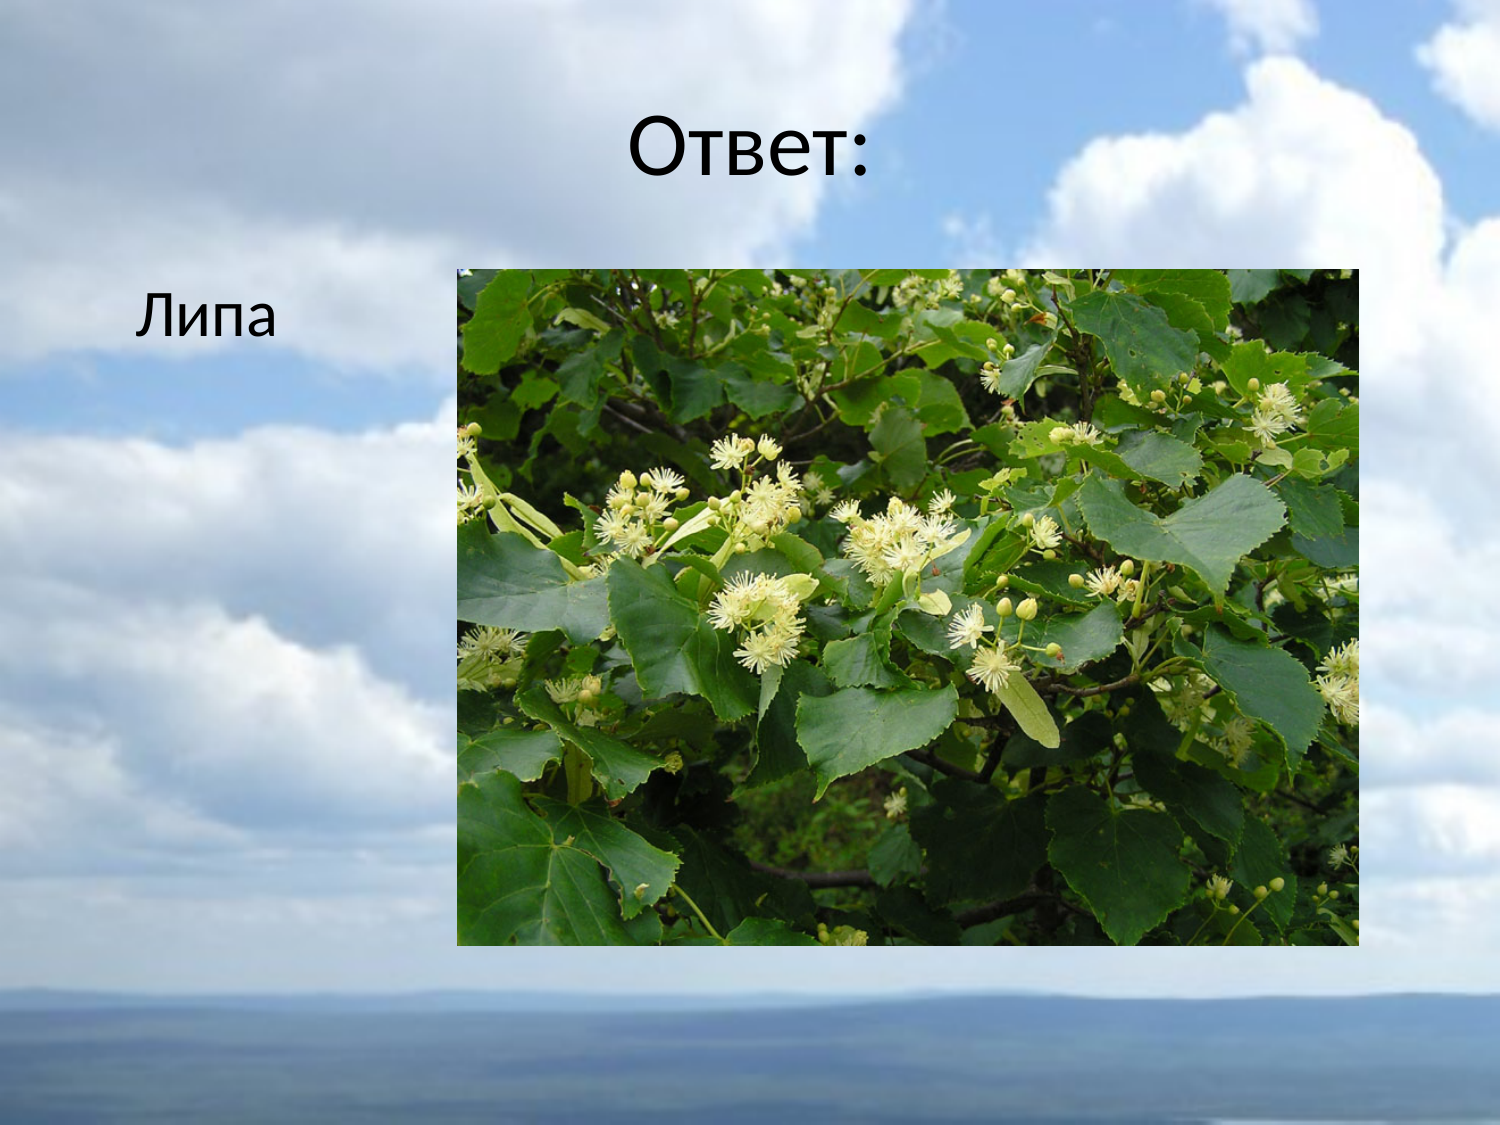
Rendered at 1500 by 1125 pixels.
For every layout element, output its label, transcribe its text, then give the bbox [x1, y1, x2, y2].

title Ответ: [75, 45, 1425, 233]
picture [0, 0, 1500, 1125]
list Липа [75, 262, 1425, 1005]
